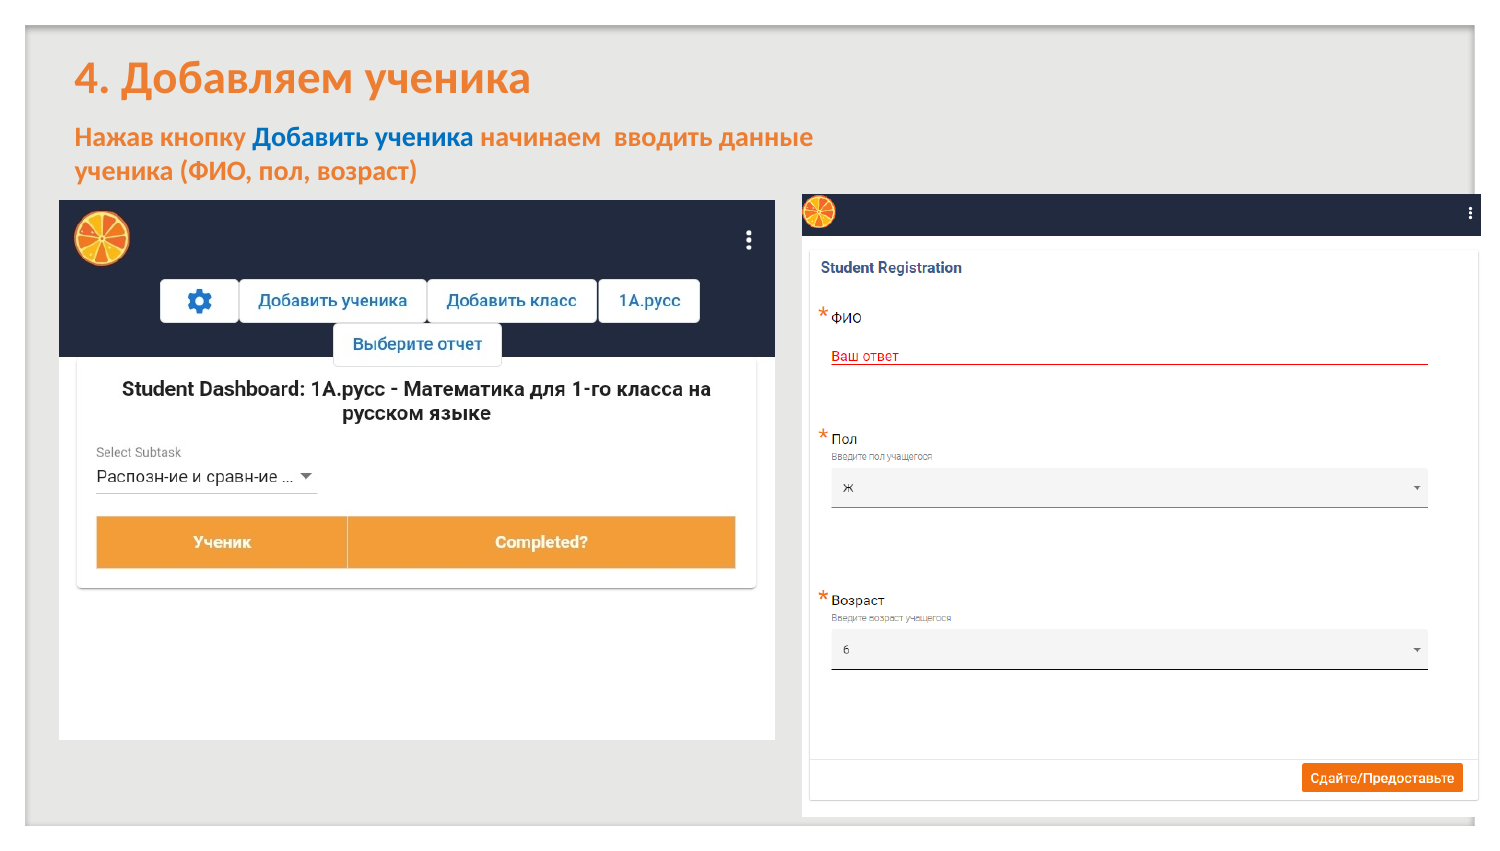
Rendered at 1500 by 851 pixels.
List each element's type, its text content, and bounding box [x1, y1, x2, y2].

text_box 4. Добавляем ученика [59, 39, 810, 111]
picture [59, 200, 775, 740]
picture [802, 194, 1482, 818]
text_box Нажав кнопку Добавить ученика начинаем вводить данные ученика (ФИО, пол, возраст) [59, 111, 843, 194]
